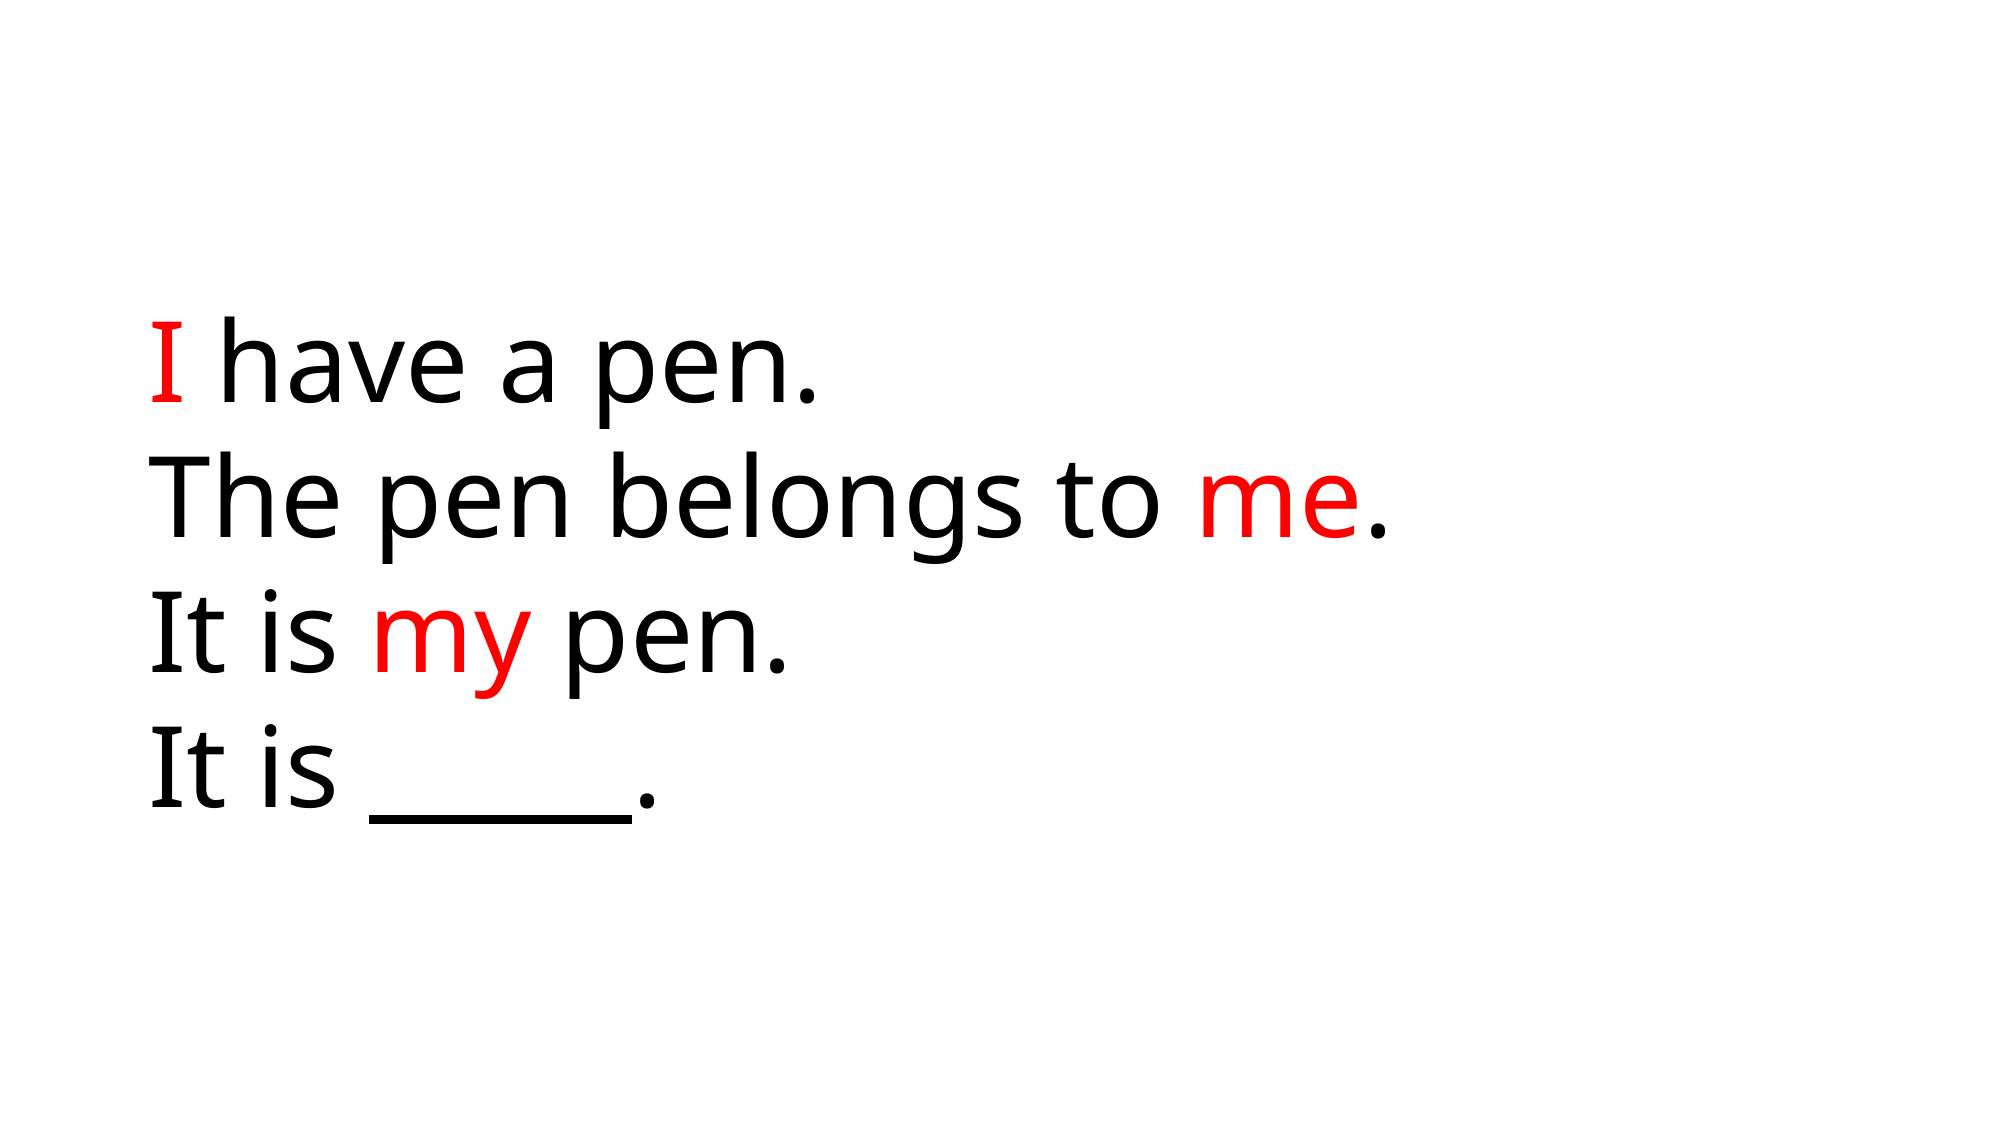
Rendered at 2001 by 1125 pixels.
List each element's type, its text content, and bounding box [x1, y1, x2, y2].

text_box I have a pen. The pen belongs to me. It is my pen. It is . [133, 282, 1890, 837]
